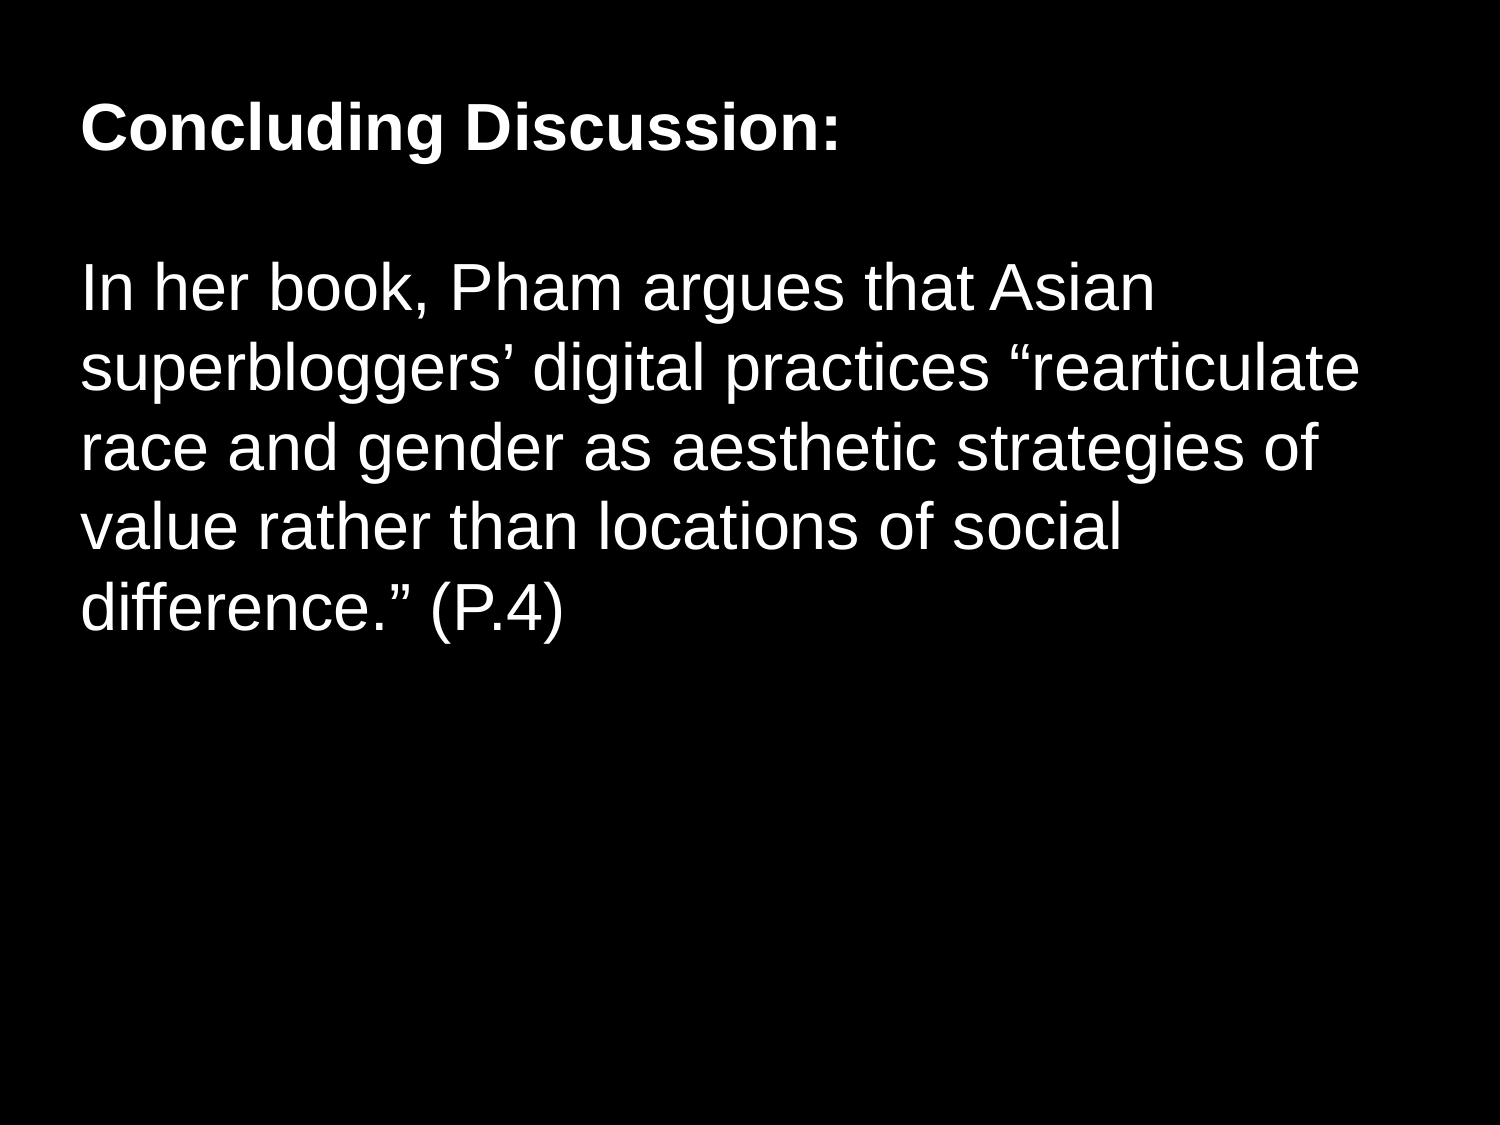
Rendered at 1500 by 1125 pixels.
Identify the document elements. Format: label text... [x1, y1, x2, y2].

text_box Concluding Discussion: In her book, Pham argues that Asian superbloggers’ digital practices “rearticulate race and gender as aesthetic strategies of value rather than locations of social difference.” (P.4) [65, 76, 1438, 651]
